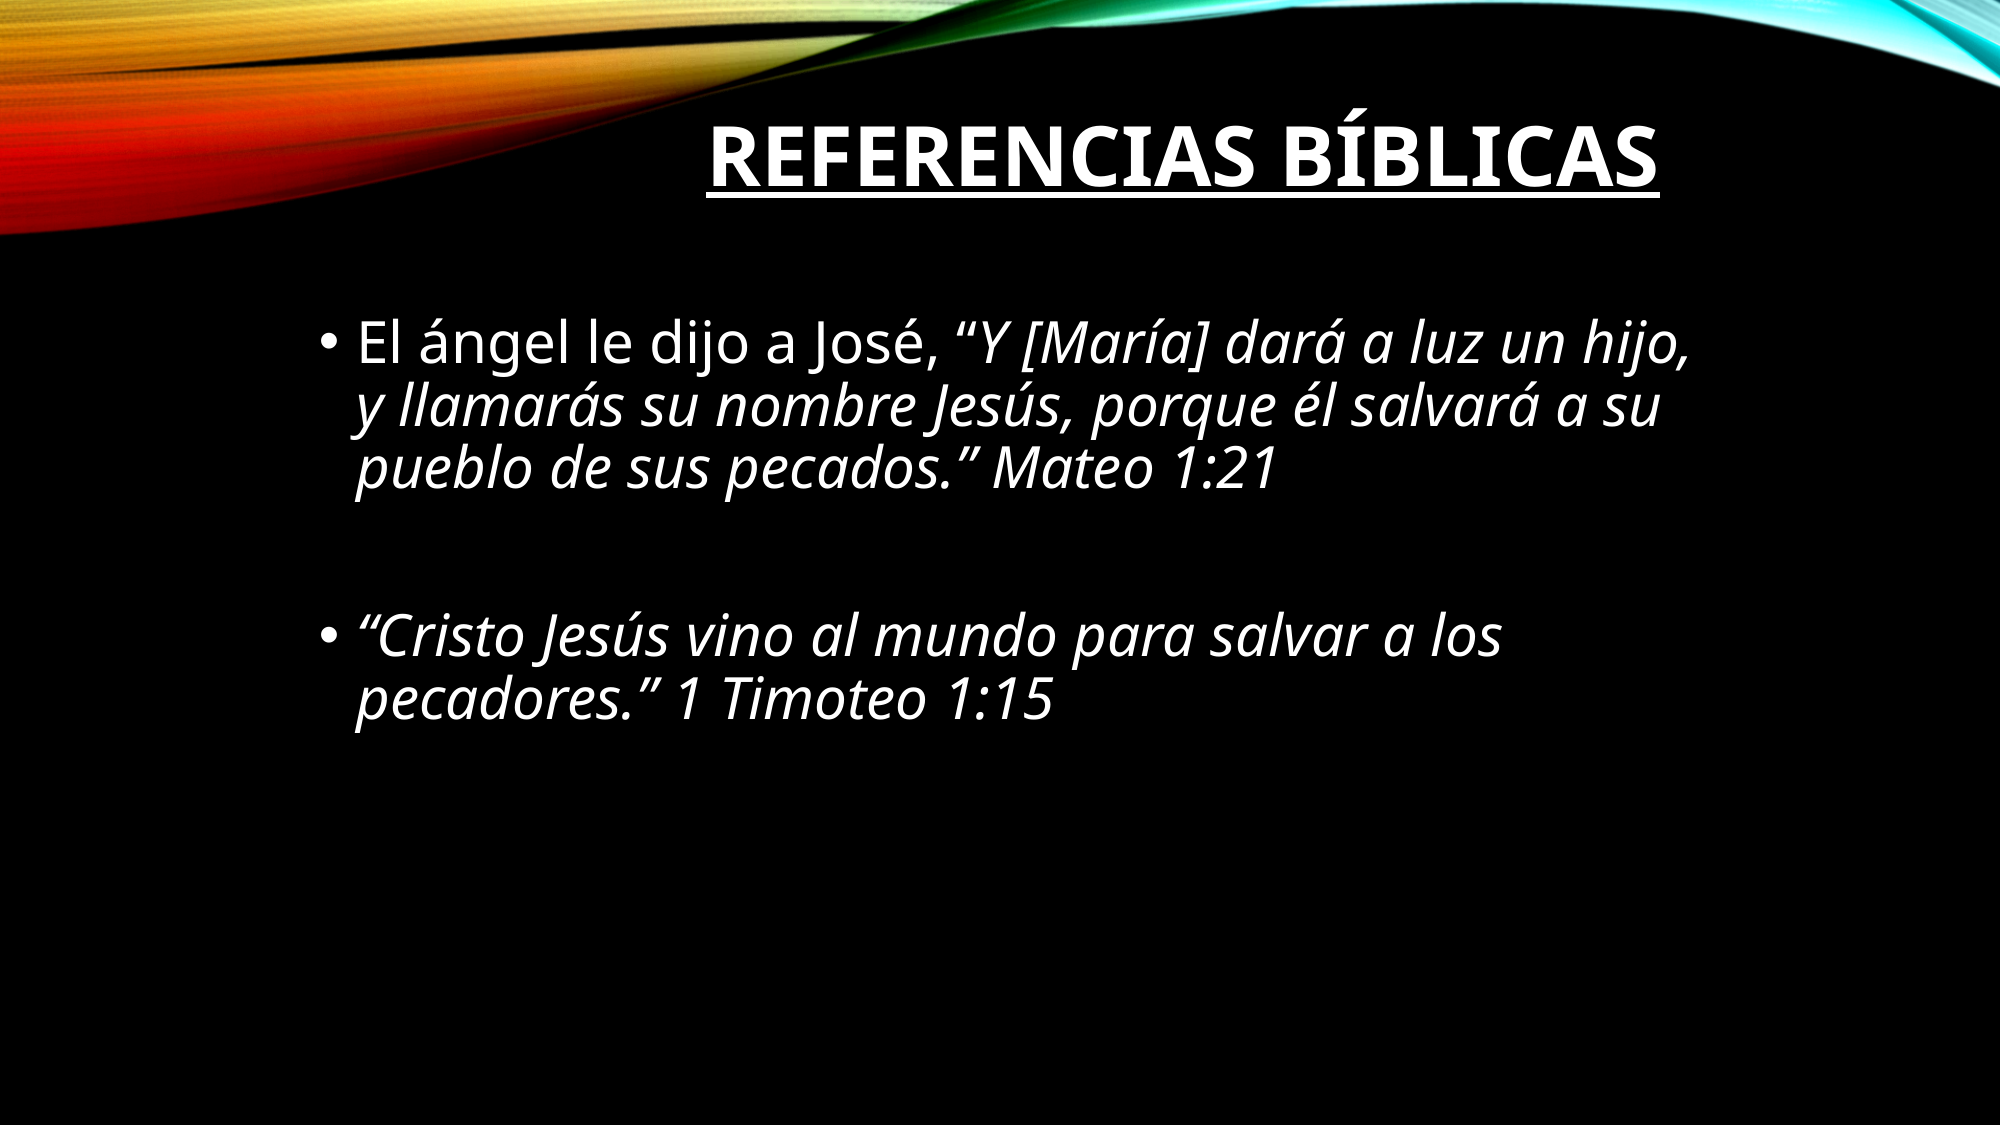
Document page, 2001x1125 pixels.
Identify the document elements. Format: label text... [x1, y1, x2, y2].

picture [0, 0, 2000, 237]
list El ángel le dijo a José, “Y [María] dará a luz un hijo, y llamarás su nombre Jesús, porque él salvará a su pueblo de sus pecados.” Mateo 1:21 “Cristo Jesús vino al mundo para salvar a los pecadores.” 1 Timoteo 1:15 [303, 305, 1730, 1016]
title Referencias Bíblicas [324, 85, 1675, 233]
